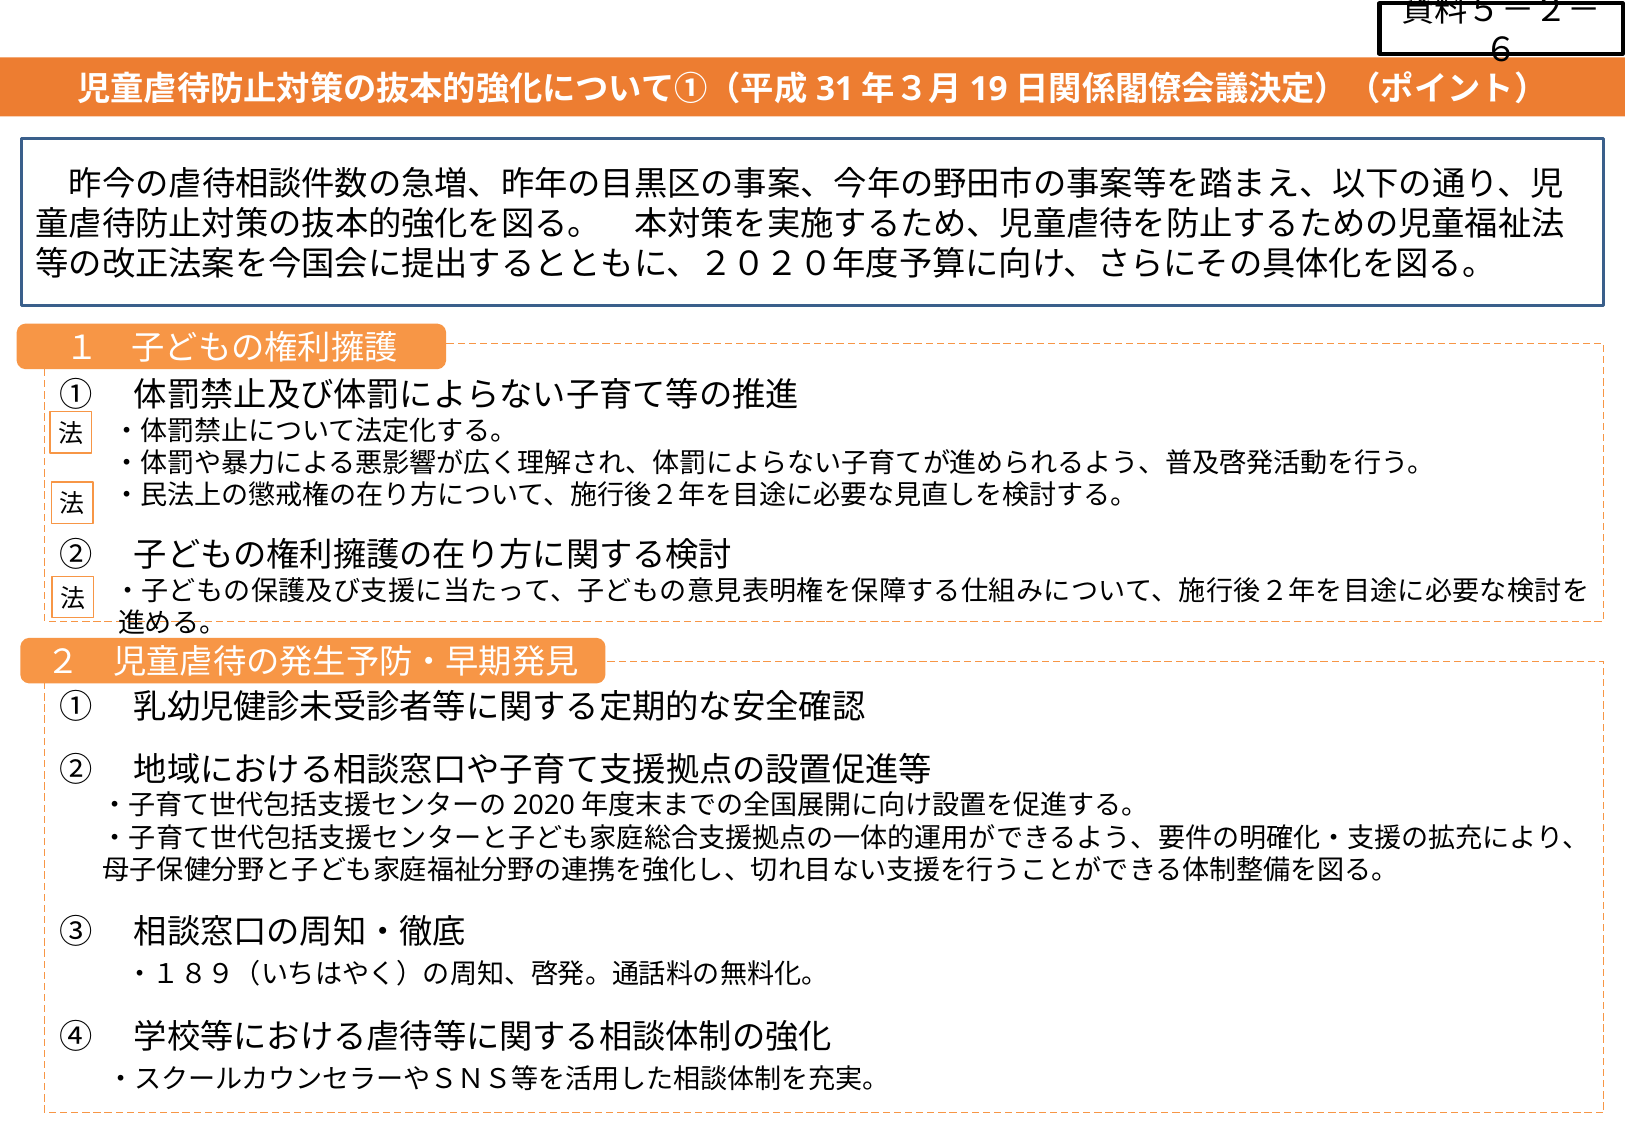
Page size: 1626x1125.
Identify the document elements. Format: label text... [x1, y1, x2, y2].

text_box １ 子どもの権利擁護 [16, 323, 447, 370]
text_box ① 体罰禁止及び体罰によらない子育て等の推進 ・体罰禁止について法定化する。 ・体罰や暴力による悪影響が広く理解され、体罰によらない子育てが進められるよう、普及啓発活動を行う。 ・民法上の懲戒権の在り方について、施行後２年を目途に必要な見直しを検討する。 ② 子どもの権利擁護の在り方に関する検討 ・子どもの保護及び支援に当たって、子どもの意見表明権を保障する仕組みについて、施行後２年を目途に必要な検討を進める。 [44, 343, 1604, 622]
text_box 法 [50, 480, 95, 526]
text_box 法 [48, 410, 94, 455]
text_box ２ 児童虐待の発生予防・早期発見 [20, 637, 606, 684]
text_box ① 乳幼児健診未受診者等に関する定期的な安全確認 ② 地域における相談窓口や子育て支援拠点の設置促進等 ・子育て世代包括支援センターの2020年度末までの全国展開に向け設置を促進する。 ・子育て世代包括支援センターと子ども家庭総合支援拠点の一体的運用ができるよう、要件の明確化・支援の拡充により、母子保健分野と子ども家庭福祉分野の連携を強化し、切れ目ない支援を行うことができる体制整備を図る。 ③ 相談窓口の周知・徹底 ・１８９（いちはやく）の周知、啓発。通話料の無料化。 ④ 学校等における虐待等に関する相談体制の強化 ・スクールカウンセラーやＳＮＳ等を活用した相談体制を充実。 [44, 661, 1604, 1113]
text_box 資料５－２－６ [1377, 1, 1625, 56]
text_box 法 [50, 574, 96, 620]
text_box 昨今の虐待相談件数の急増、昨年の目黒区の事案、今年の野田市の事案等を踏まえ、以下の通り、児童虐待防止対策の抜本的強化を図る。 本対策を実施するため、児童虐待を防止するための児童福祉法等の改正法案を今国会に提出するとともに、２０２０年度予算に向け、さらにその具体化を図る。 [19, 136, 1606, 308]
text_box 児童虐待防止対策の抜本的強化について①（平成31年３月19日関係閣僚会議決定）（ポイント） [0, 57, 1625, 117]
